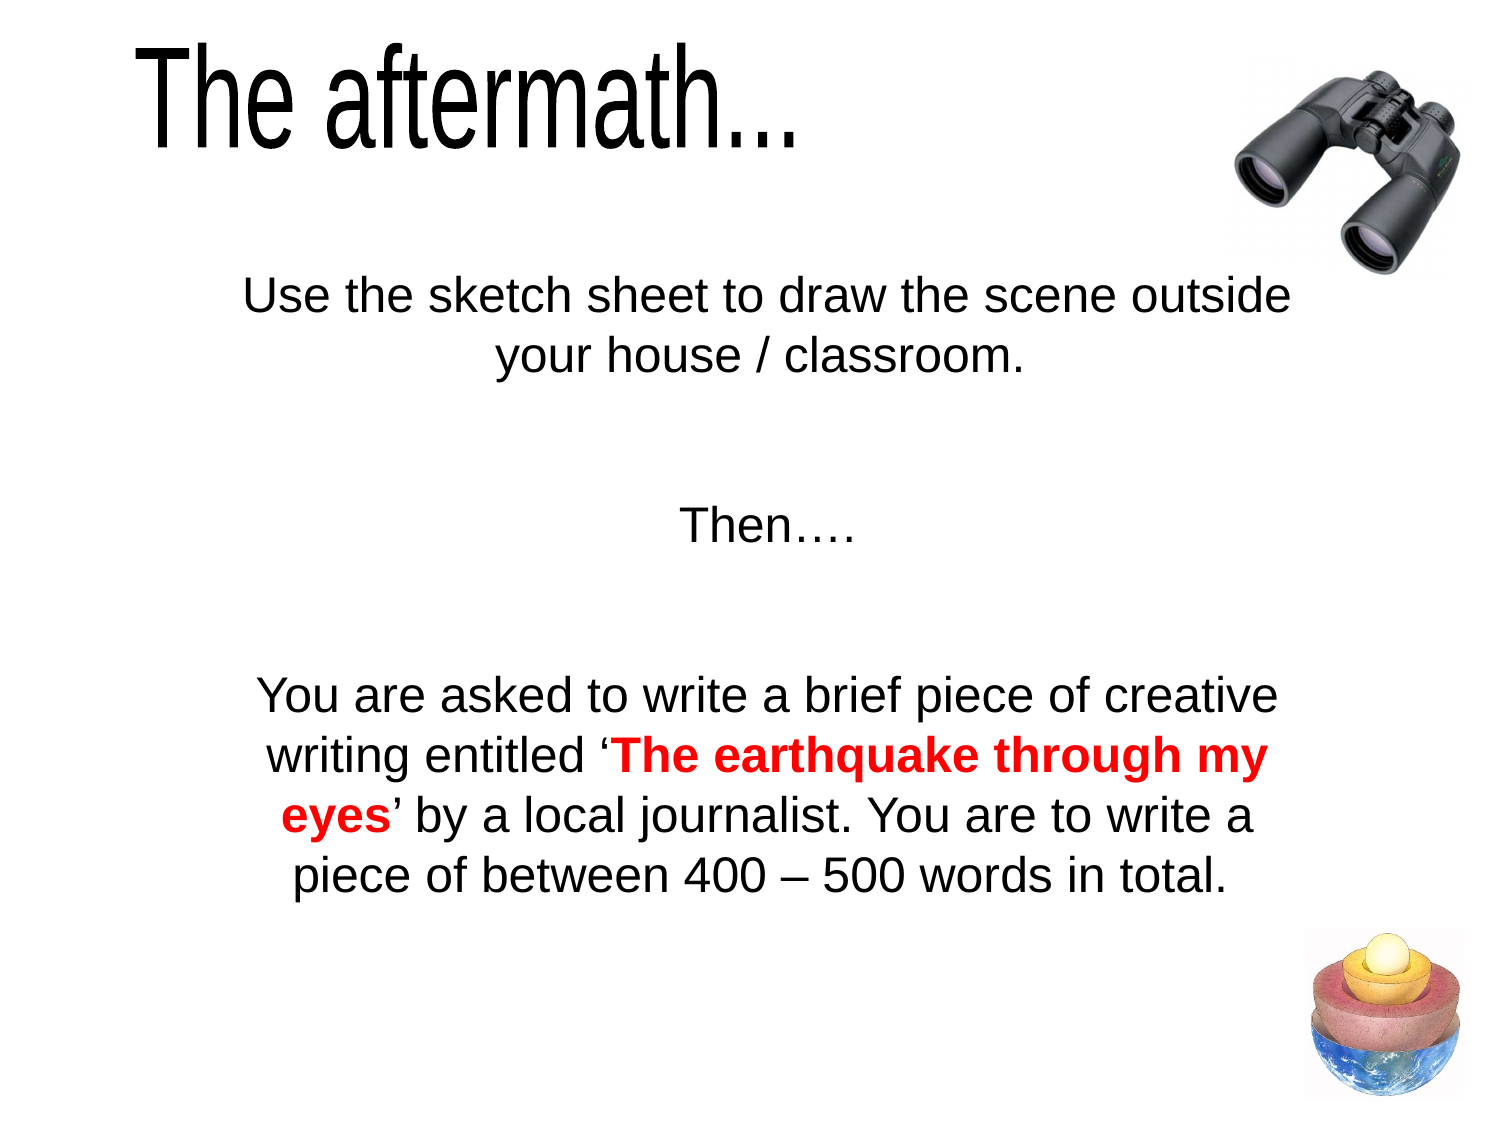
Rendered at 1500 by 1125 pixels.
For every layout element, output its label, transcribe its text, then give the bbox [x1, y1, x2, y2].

picture [1223, 54, 1470, 282]
text_box Use the sketch sheet to draw the scene outside your house / classroom. Then…. You are asked to write a brief piece of creative writing entitled ‘The earthquake through my eyes’ by a local journalist. You are to write a piece of between 400 – 500 words in total. [206, 255, 1329, 911]
picture [1304, 928, 1466, 1101]
